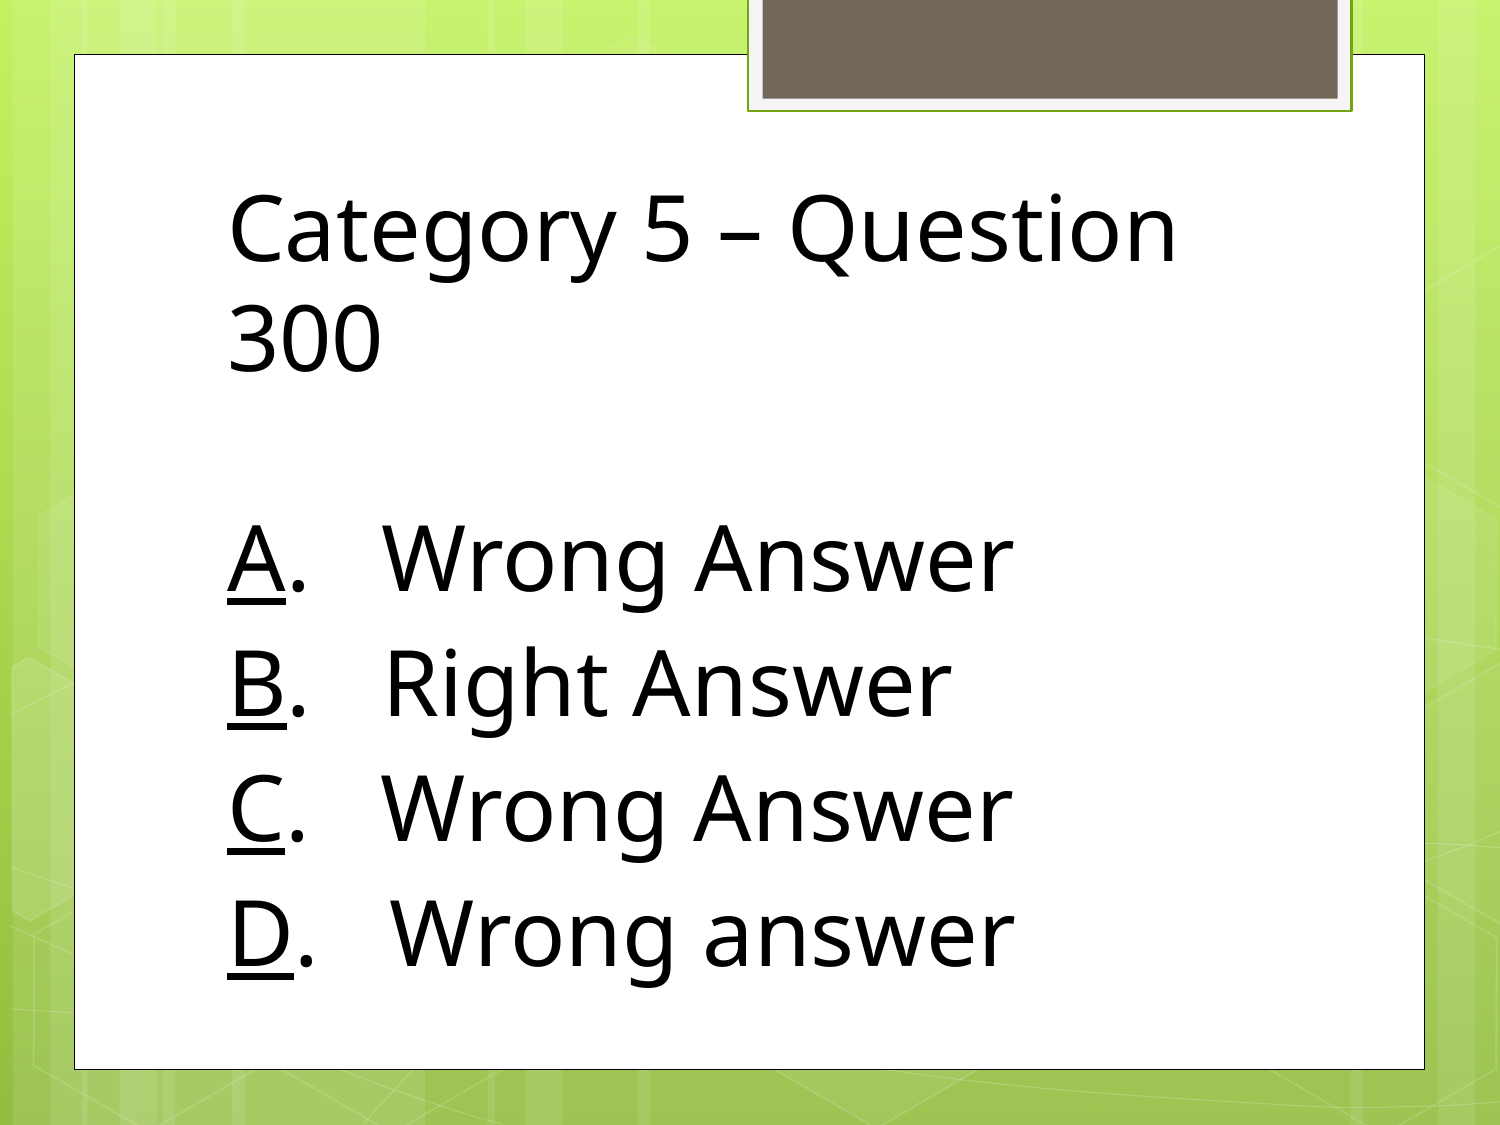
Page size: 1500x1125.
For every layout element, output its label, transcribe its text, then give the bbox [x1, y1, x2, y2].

text_box Category 5 – Question 300 A. Wrong Answer B. Right Answer C. Wrong Answer D. Wrong answer [212, 162, 1350, 1008]
